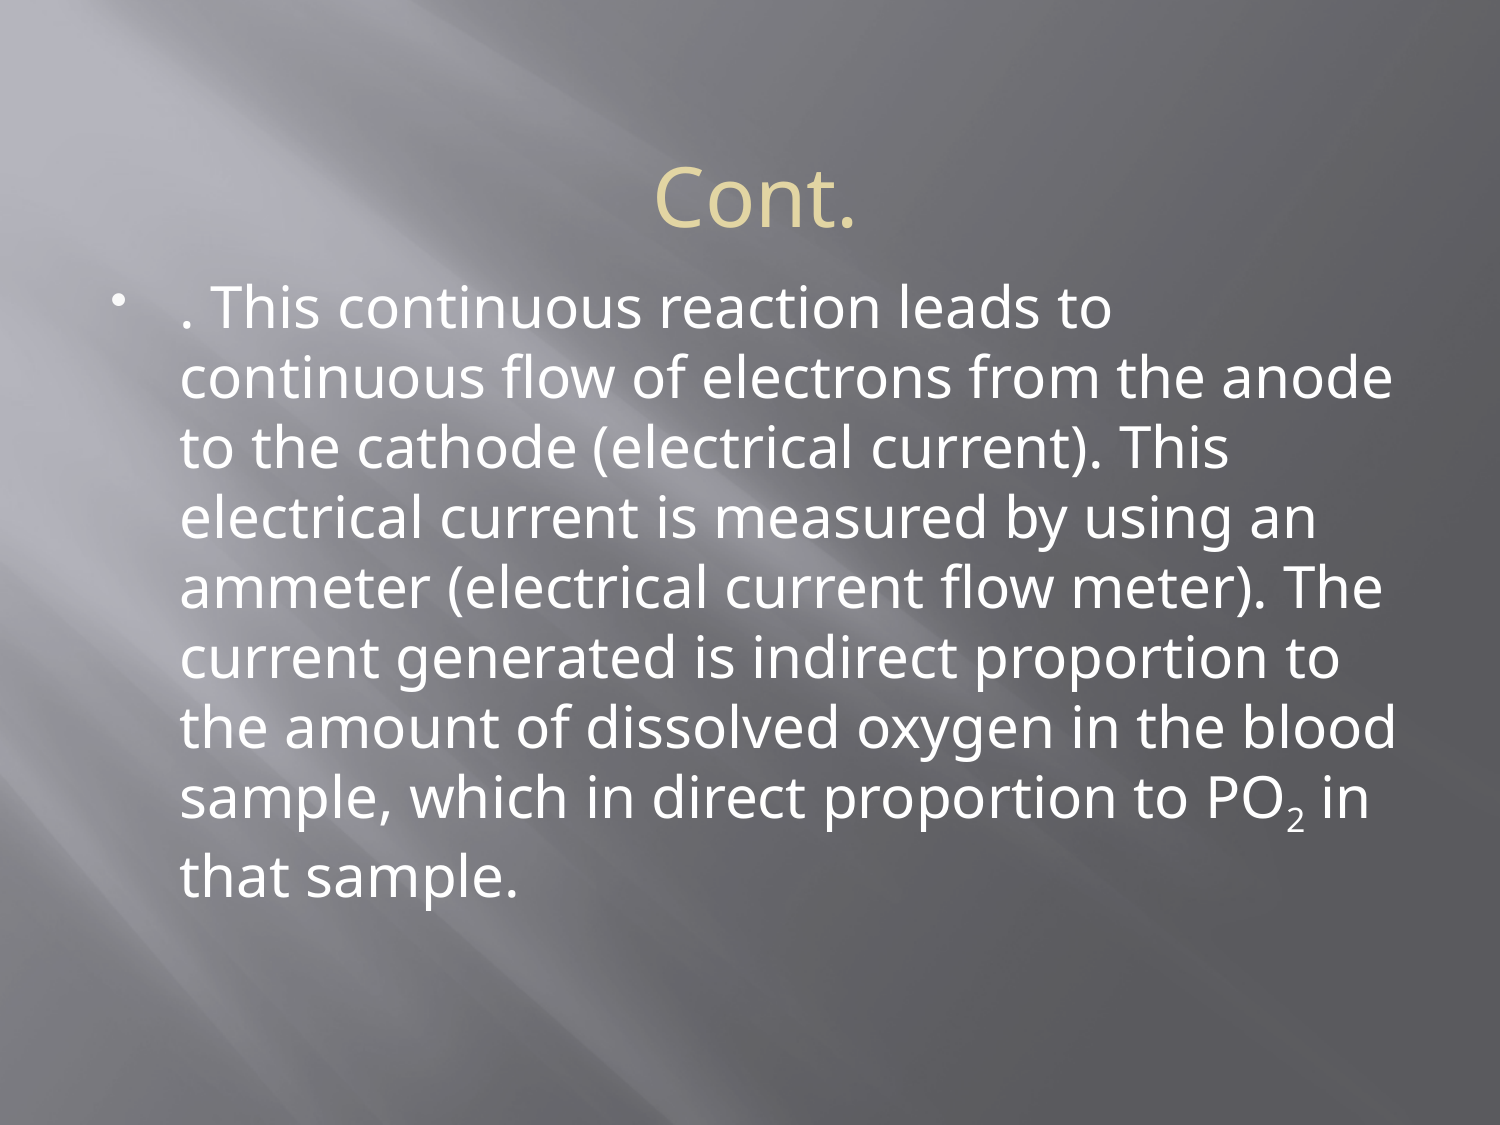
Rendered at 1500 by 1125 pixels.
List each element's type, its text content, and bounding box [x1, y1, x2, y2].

text_box Cont. [584, 137, 928, 252]
list . This continuous reaction leads to continuous flow of electrons from the anode to the cathode (electrical current). This electrical current is measured by using an ammeter (electrical current flow meter). The current generated is indirect proportion to the amount of dissolved oxygen in the blood sample, which in direct proportion to PO2 in that sample. [75, 262, 1425, 1035]
